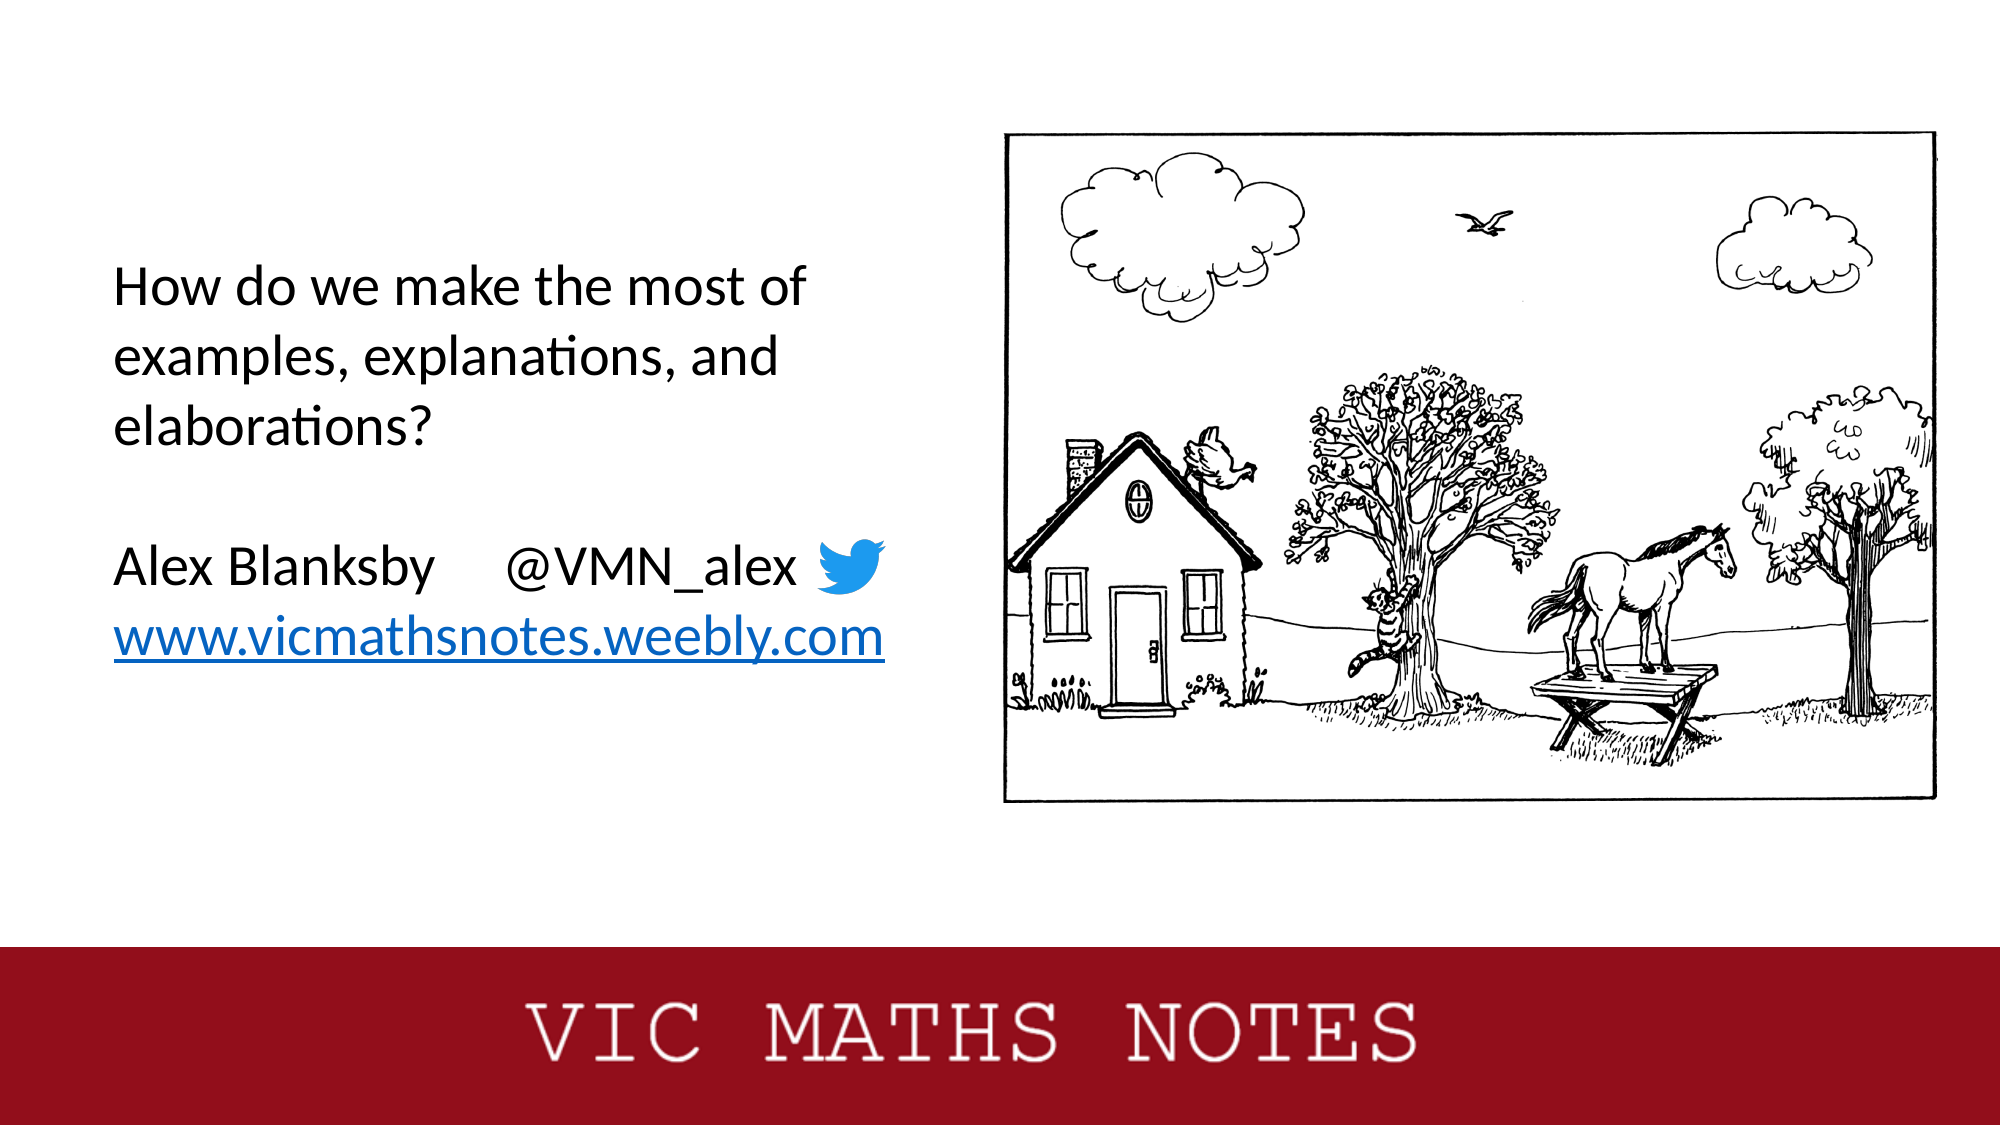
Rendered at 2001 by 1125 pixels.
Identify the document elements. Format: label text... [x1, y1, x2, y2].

text_box How do we make the most of examples, explanations, and elaborations? Alex Blanksby @VMN_alex www.vicmathsnotes.weebly.com [99, 239, 923, 675]
picture [999, 128, 1942, 803]
picture [817, 539, 886, 596]
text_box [0, 947, 2000, 1125]
